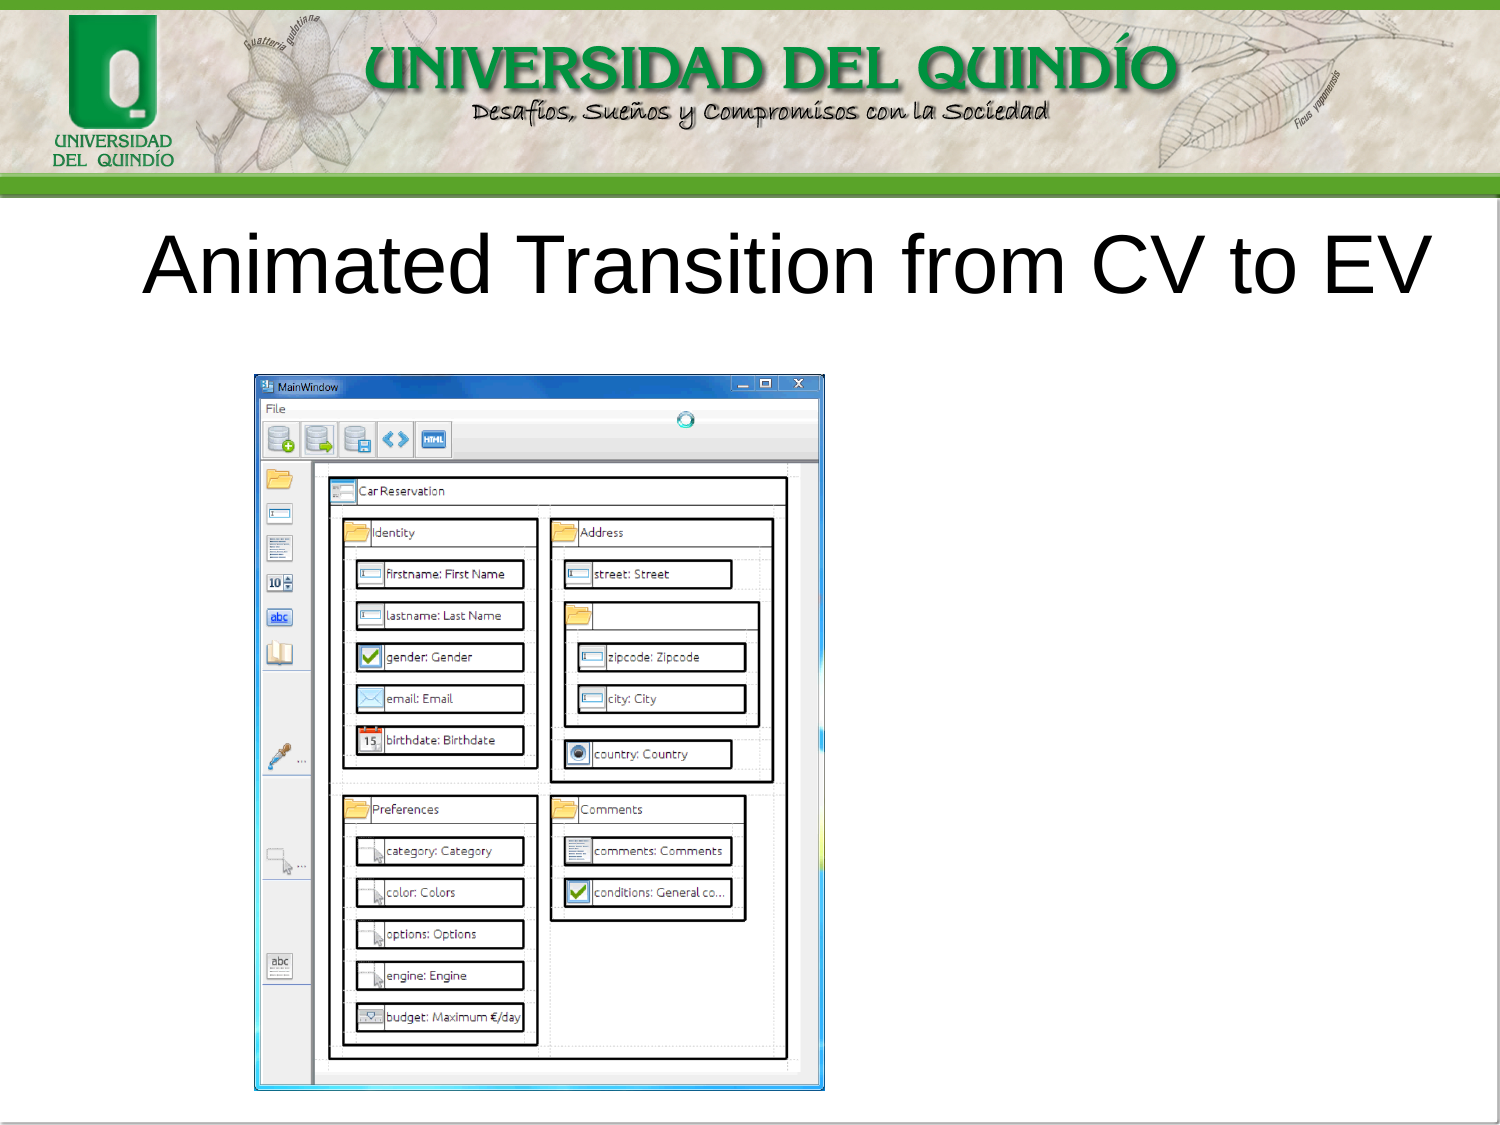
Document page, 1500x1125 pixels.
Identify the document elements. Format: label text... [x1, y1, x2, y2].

picture [0, 0, 1500, 1125]
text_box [253, 373, 826, 1092]
title Animated Transition from CV to EV [76, 219, 1500, 302]
